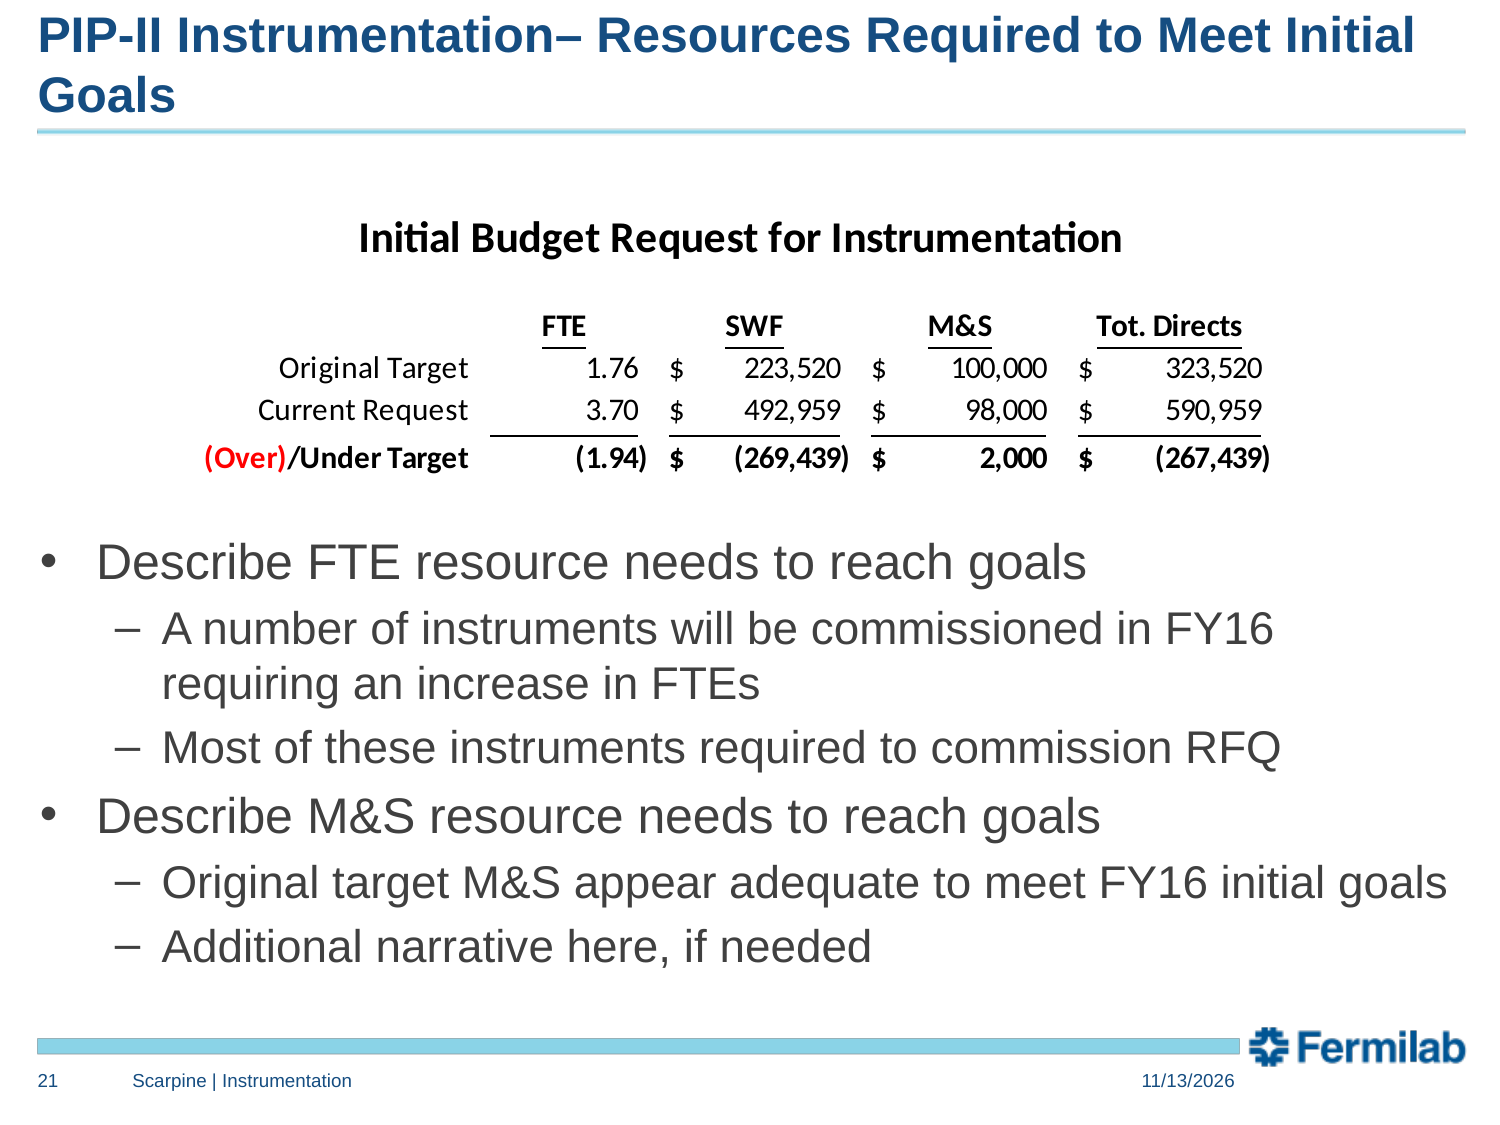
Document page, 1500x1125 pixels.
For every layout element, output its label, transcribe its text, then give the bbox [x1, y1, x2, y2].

slide_number 21 [37, 1068, 111, 1109]
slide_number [1058, 1068, 1235, 1109]
title PIP-II Instrumentation– Resources Required to Meet Initial Goals [37, 17, 1463, 123]
footer Scarpine | Instrumentation [132, 1068, 1014, 1109]
picture [72, 141, 1412, 528]
list Describe FTE resource needs to reach goals A number of instruments will be commissioned in FY16 requiring an increase in FTEs Most of these instruments required to commission RFQ Describe M&S resource needs to reach goals Original target M&S appear adequate to meet FY16 initial goals Additional narrative here, if needed [39, 529, 1463, 1011]
